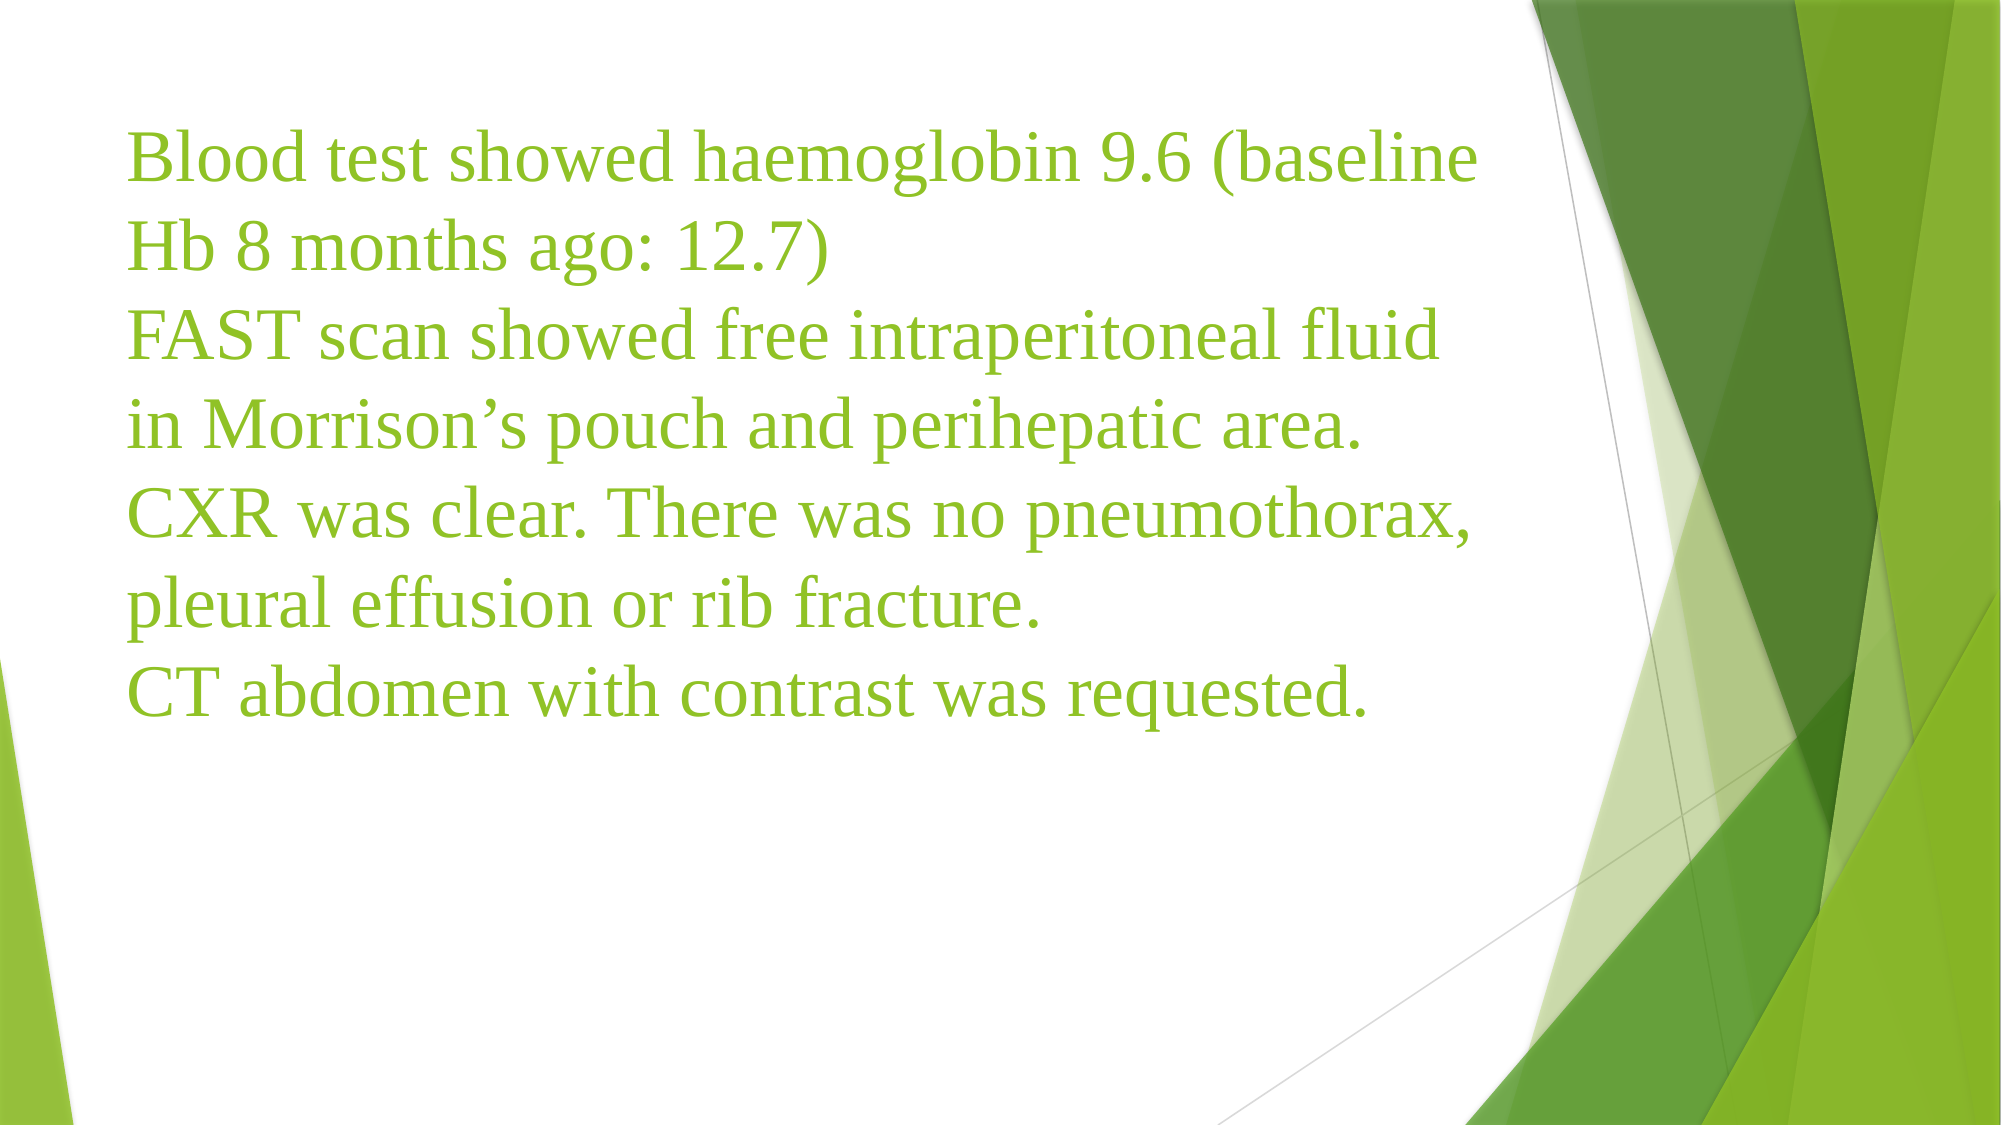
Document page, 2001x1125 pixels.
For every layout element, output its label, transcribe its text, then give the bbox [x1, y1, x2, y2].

title Blood test showed haemoglobin 9.6 (baseline Hb 8 months ago: 12.7) FAST scan showed free intraperitoneal fluid in Morrison’s pouch and perihepatic area. CXR was clear. There was no pneumothorax, pleural effusion or rib fracture. CT abdomen with contrast was requested. [111, 99, 1522, 740]
